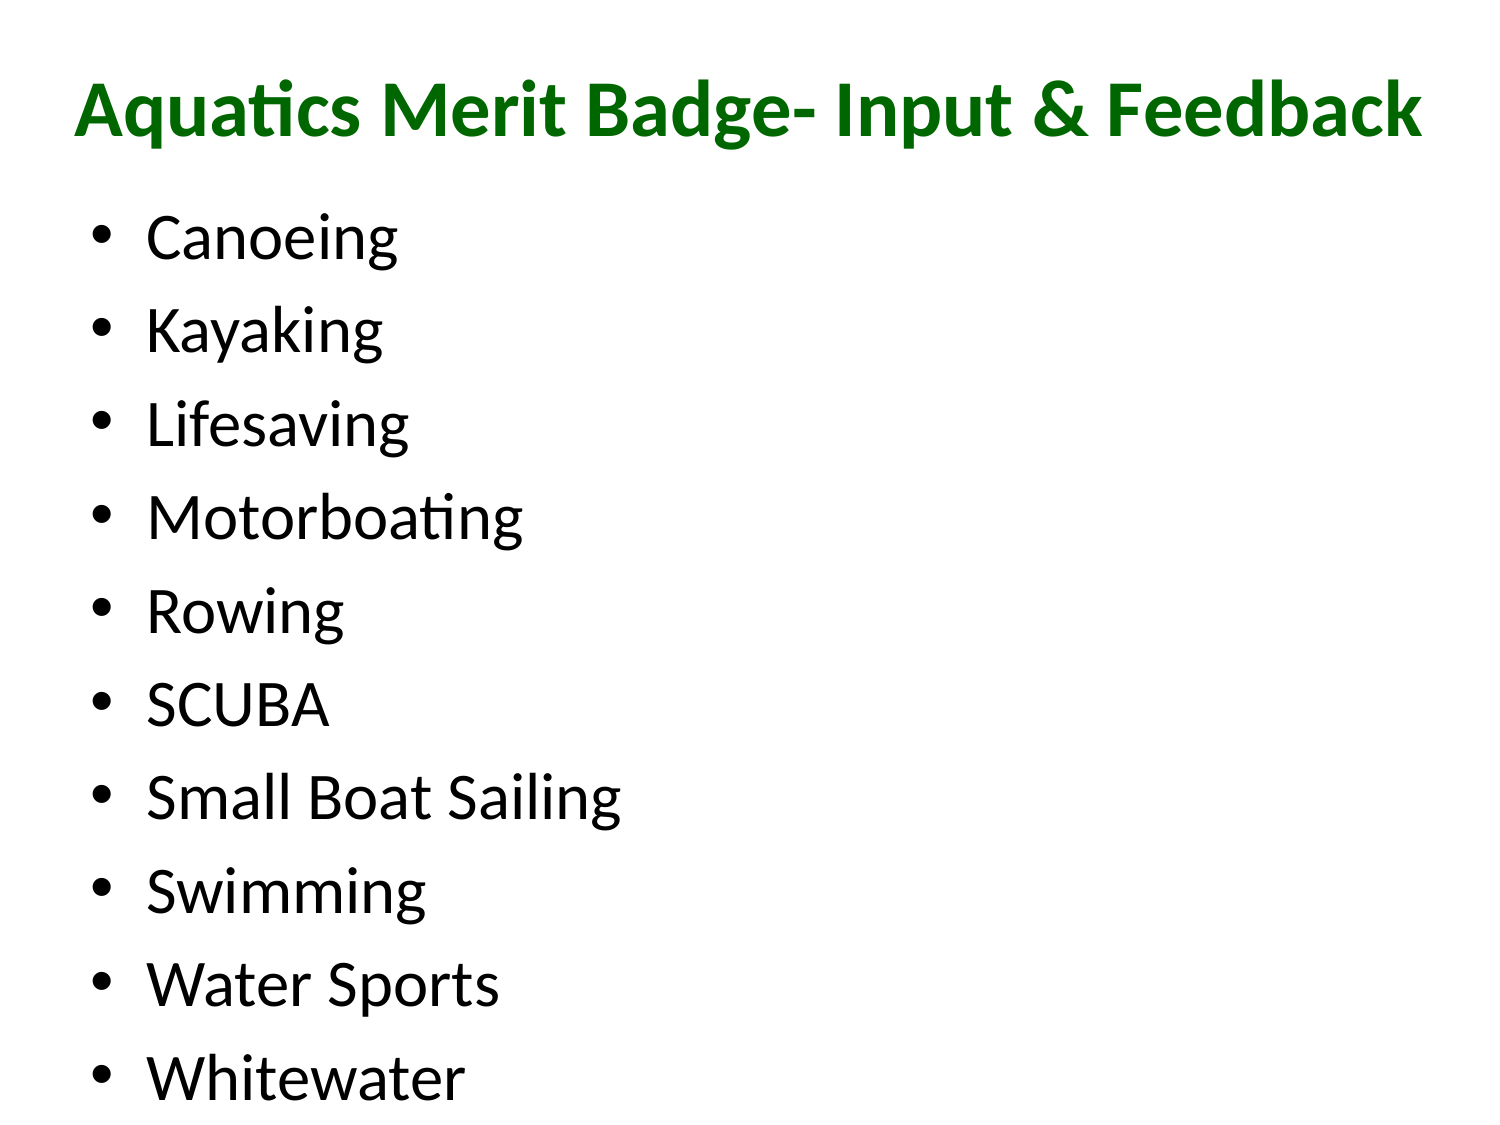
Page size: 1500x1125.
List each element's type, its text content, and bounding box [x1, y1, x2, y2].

list Canoeing Kayaking Lifesaving Motorboating Rowing SCUBA Small Boat Sailing Swimming Water Sports Whitewater [75, 185, 1425, 1125]
title Aquatics Merit Badge- Input & Feedback [0, 10, 1500, 199]
